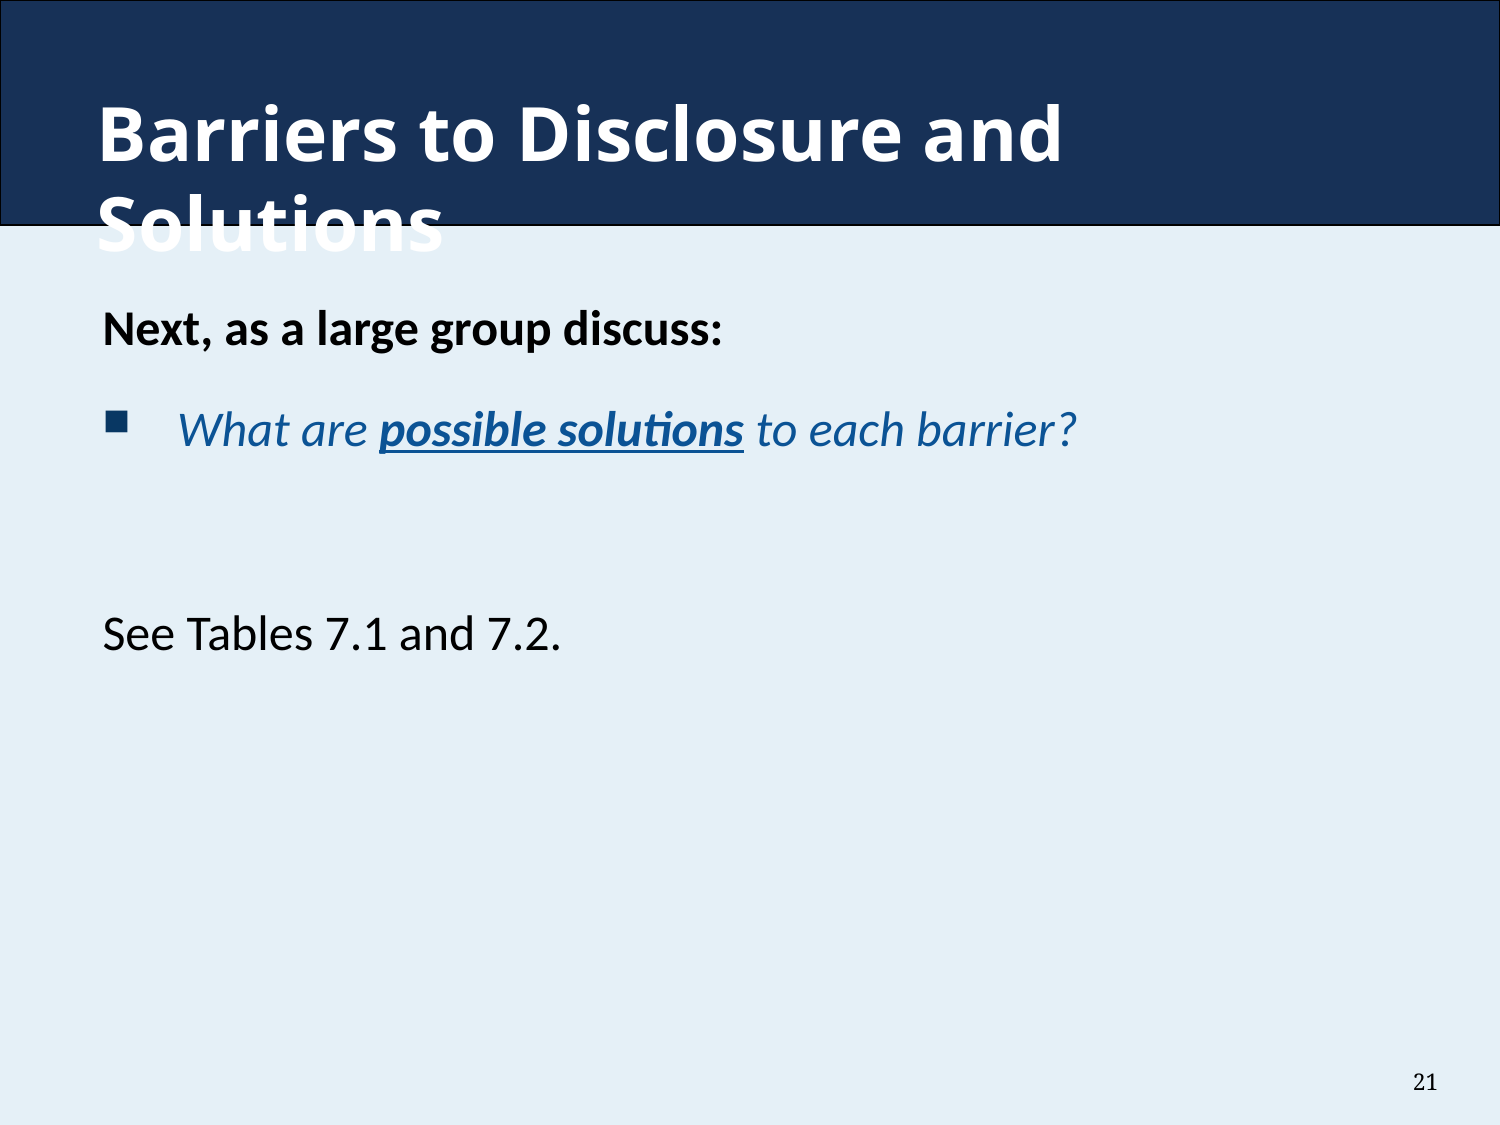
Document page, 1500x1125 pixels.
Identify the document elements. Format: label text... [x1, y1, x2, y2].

slide_number 21 [1362, 1053, 1454, 1114]
title Barriers to Disclosure and Solutions [81, 79, 1438, 263]
list Next, as a large group discuss: What are possible solutions to each barrier? See Tables 7.1 and 7.2. [87, 287, 1438, 968]
